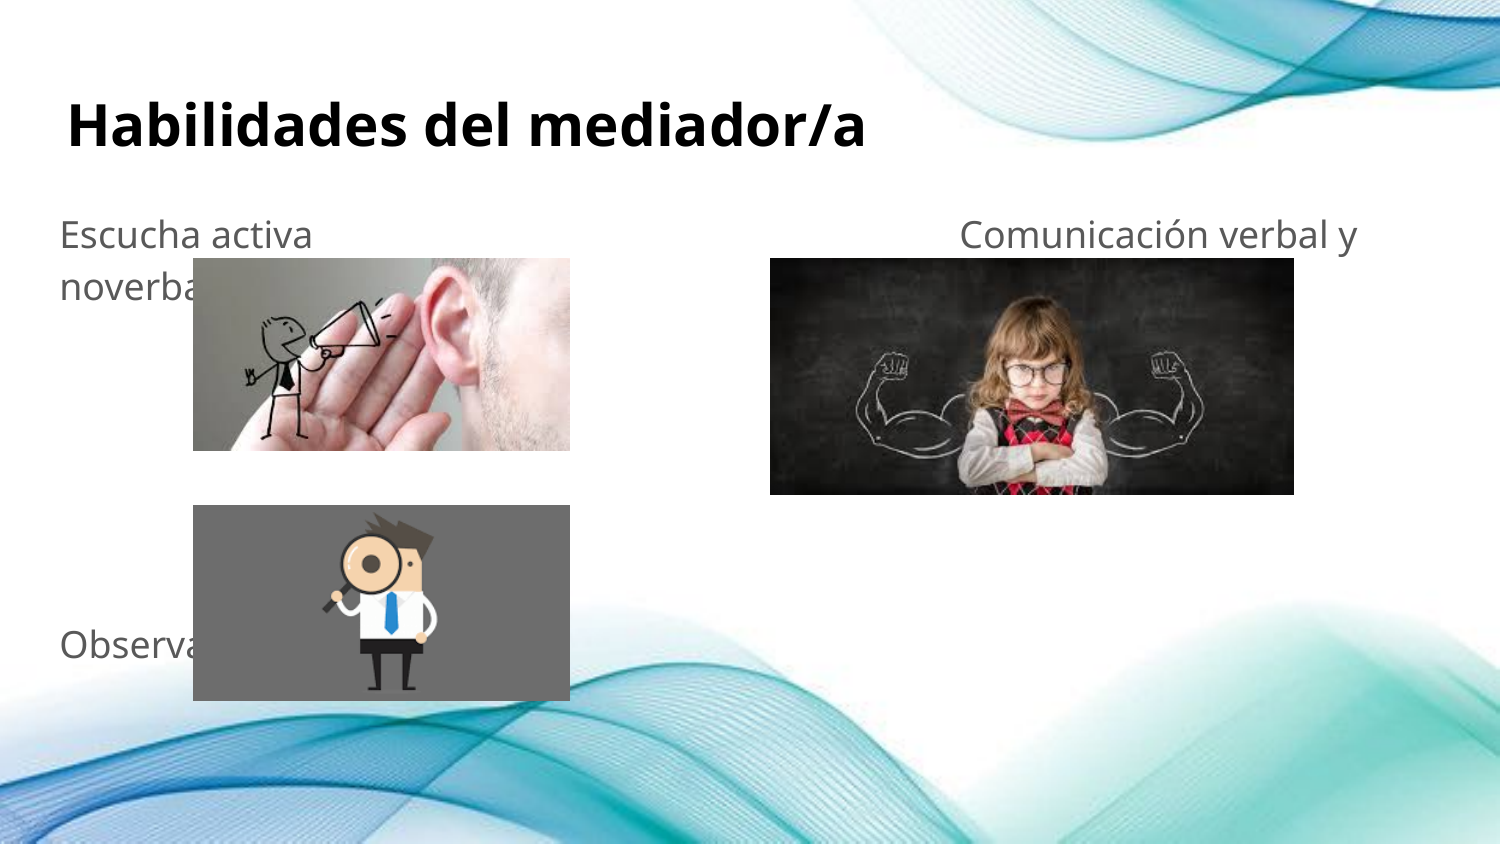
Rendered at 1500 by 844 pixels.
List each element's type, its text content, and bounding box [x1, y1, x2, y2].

list Escucha activa Comunicación verbal y noverbal Observación [44, 189, 1443, 750]
picture [0, 0, 1500, 844]
title Habilidades del mediador/a [51, 72, 1449, 167]
